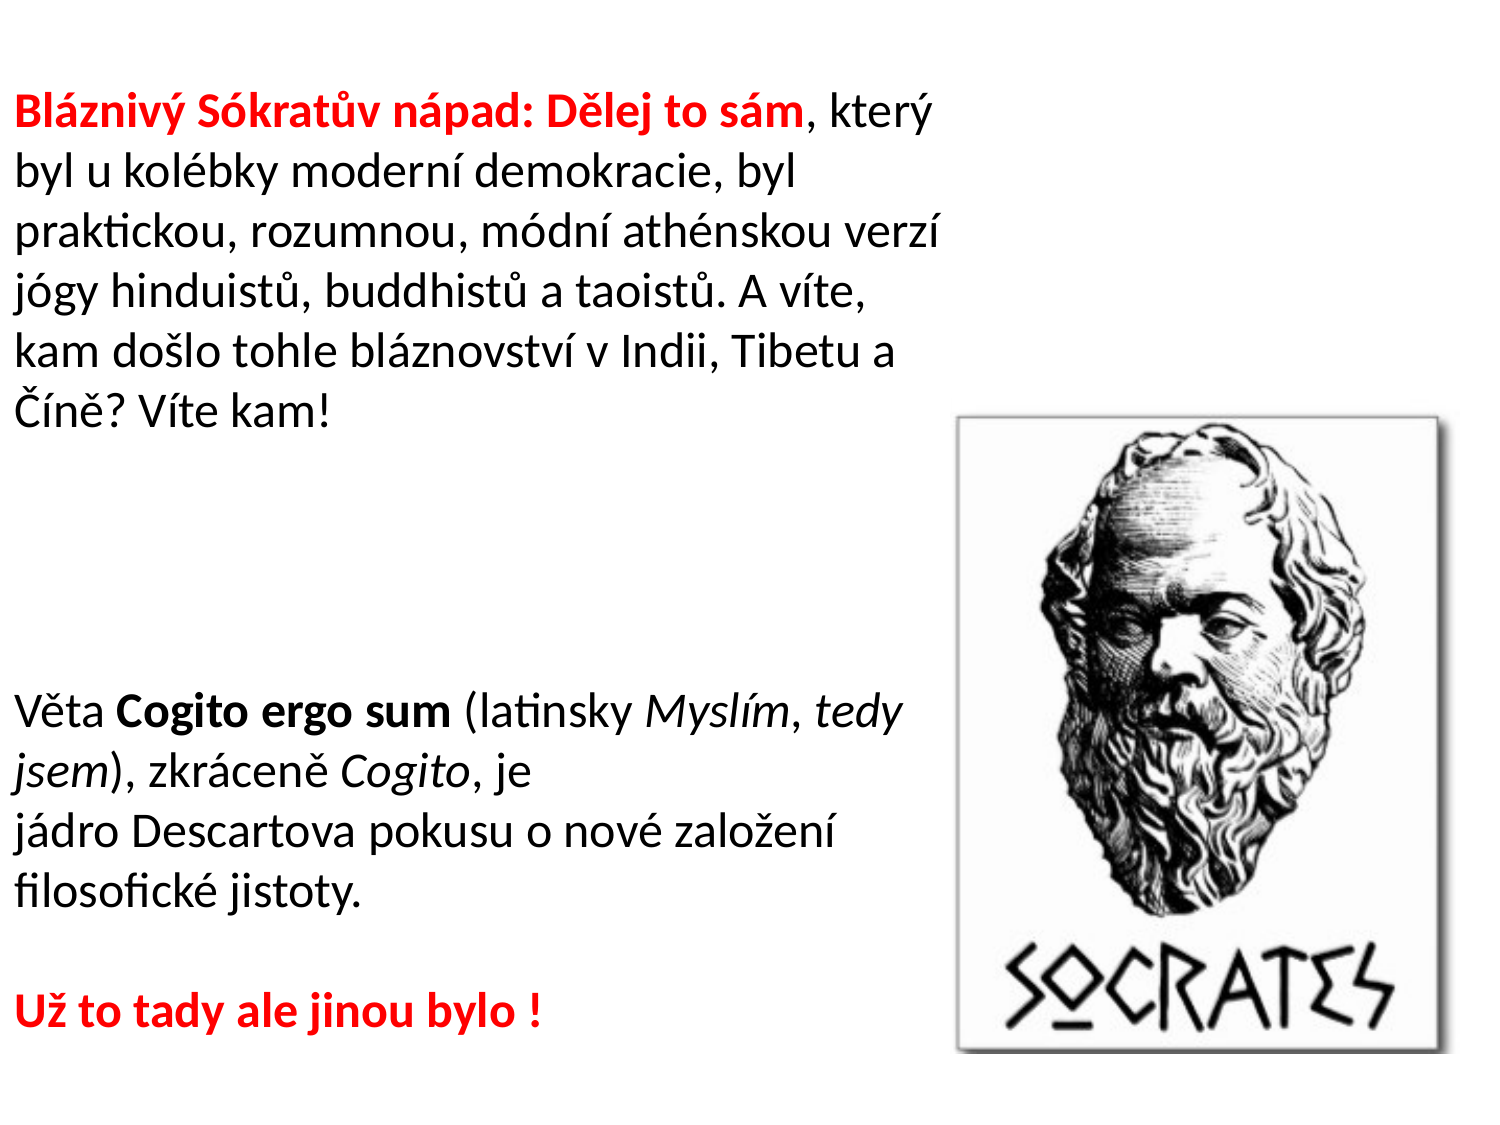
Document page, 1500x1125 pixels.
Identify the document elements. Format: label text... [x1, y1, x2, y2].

picture [950, 398, 1460, 1054]
text_box Bláznivý Sókratův nápad: Dělej to sám, který byl u kolébky moderní demokracie, byl praktickou, rozumnou, módní athénskou verzí jógy hinduistů, buddhistů a taoistů. A víte, kam došlo tohle bláznovství v Indii, Tibetu a Číně? Víte kam! Věta Cogito ergo sum (latinsky Myslím, tedy jsem), zkráceně Cogito, je jádro Descartova pokusu o nové založení filosofické jistoty. Už to tady ale jinou bylo ! [0, 70, 961, 1090]
